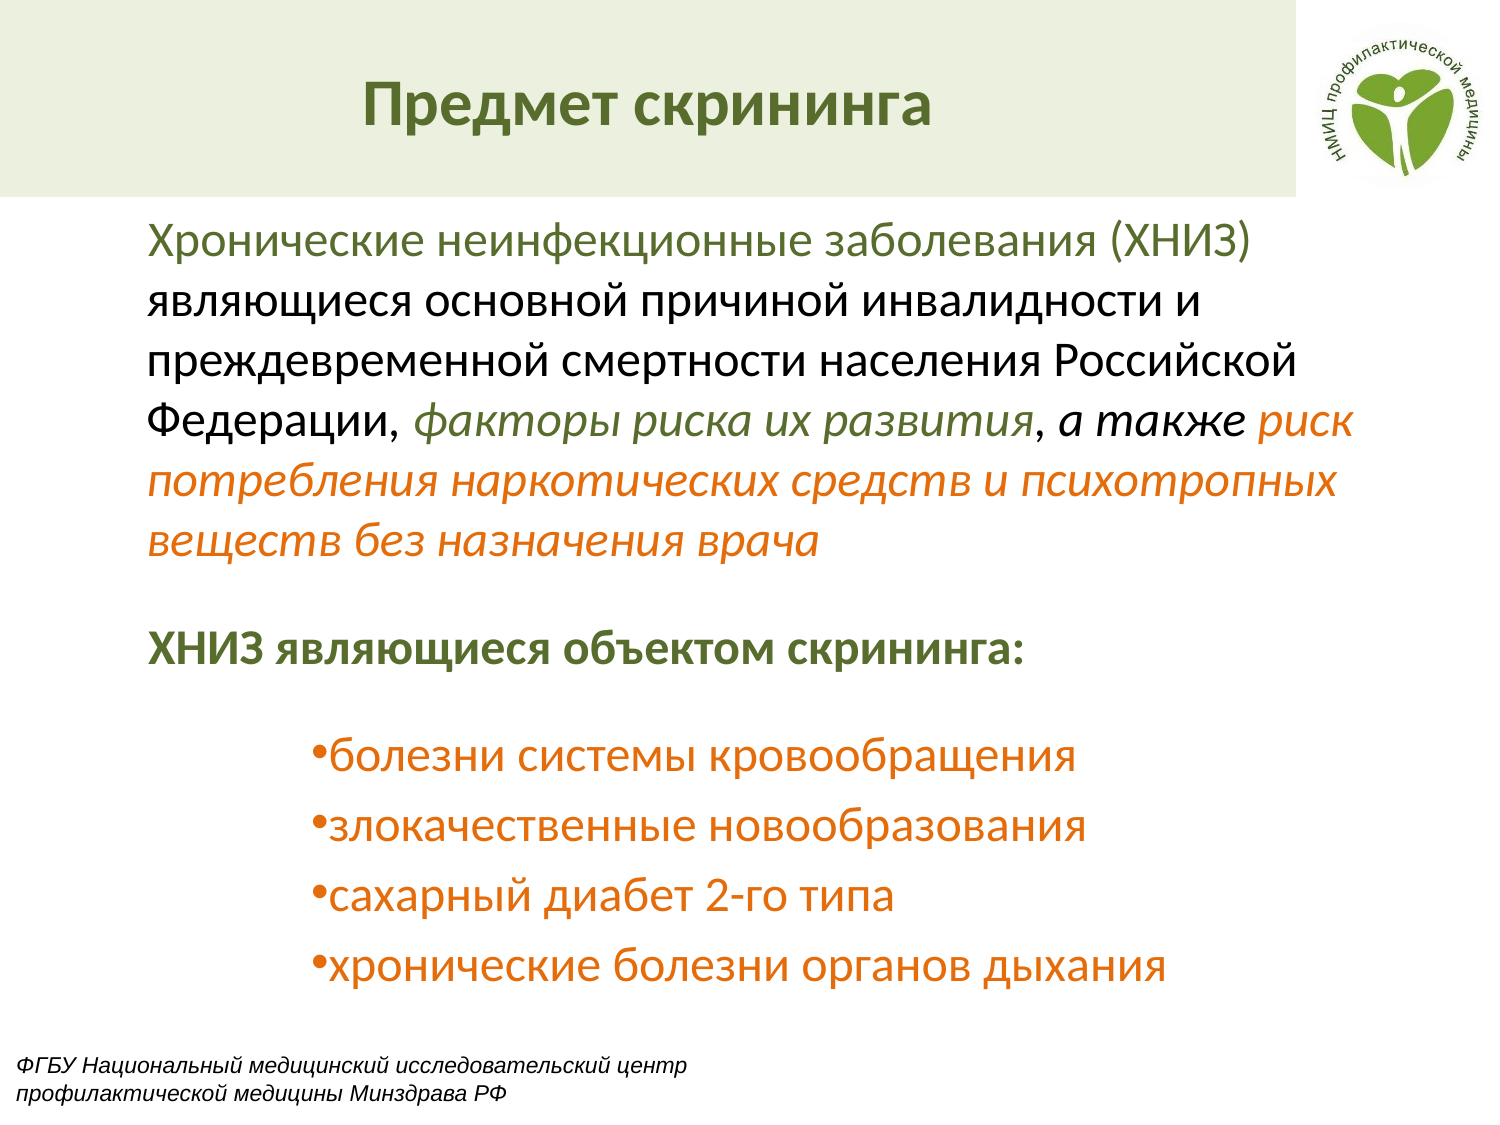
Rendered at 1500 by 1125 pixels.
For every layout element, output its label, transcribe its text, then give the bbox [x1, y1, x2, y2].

list Хронические неинфекционные заболевания (ХНИЗ) являющиеся основной причиной инвалидности и преждевременной смертности населения Российской Федерации, факторы риска их развития, а также риск потребления наркотических средств и психотропных веществ без назначения врача ХНИЗ являющиеся объектом скрининга: болезни системы кровообращения злокачественные новообразования сахарный диабет 2-го типа хронические болезни органов дыхания [75, 199, 1425, 1005]
list Предмет скрининга [0, 0, 1296, 197]
picture [1316, 22, 1484, 189]
